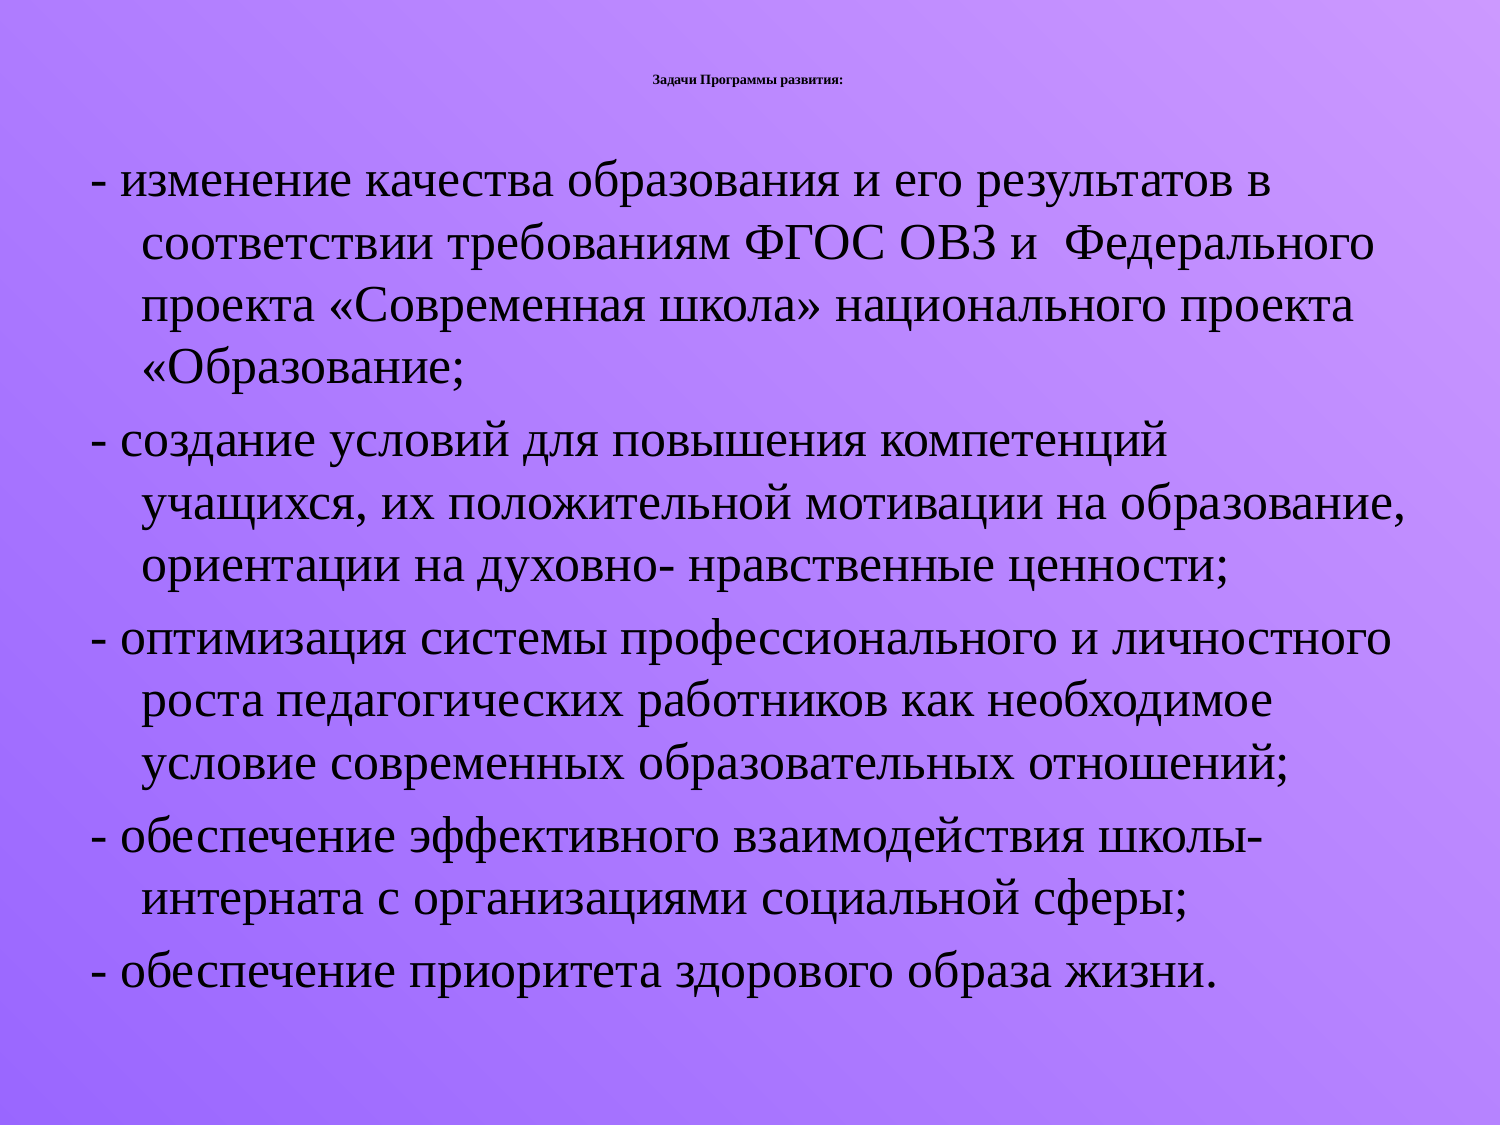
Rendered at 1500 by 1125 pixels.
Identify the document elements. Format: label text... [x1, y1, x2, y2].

list - изменение качества образования и его результатов в соответствии требованиям ФГОС ОВЗ и Федерального проекта «Современная школа» национального проекта «Образование; - создание условий для повышения компетенций учащихся, их положительной мотивации на образование, ориентации на духовно- нравственные ценности; - оптимизация системы профессионального и личностного роста педагогических работников как необходимое условие современных образовательных отношений; - обеспечение эффективного взаимодействия школы-интерната с организациями социальной сферы; - обеспечение приоритета здорового образа жизни. [75, 137, 1425, 1047]
title Задачи Программы развития: [75, 45, 1425, 114]
